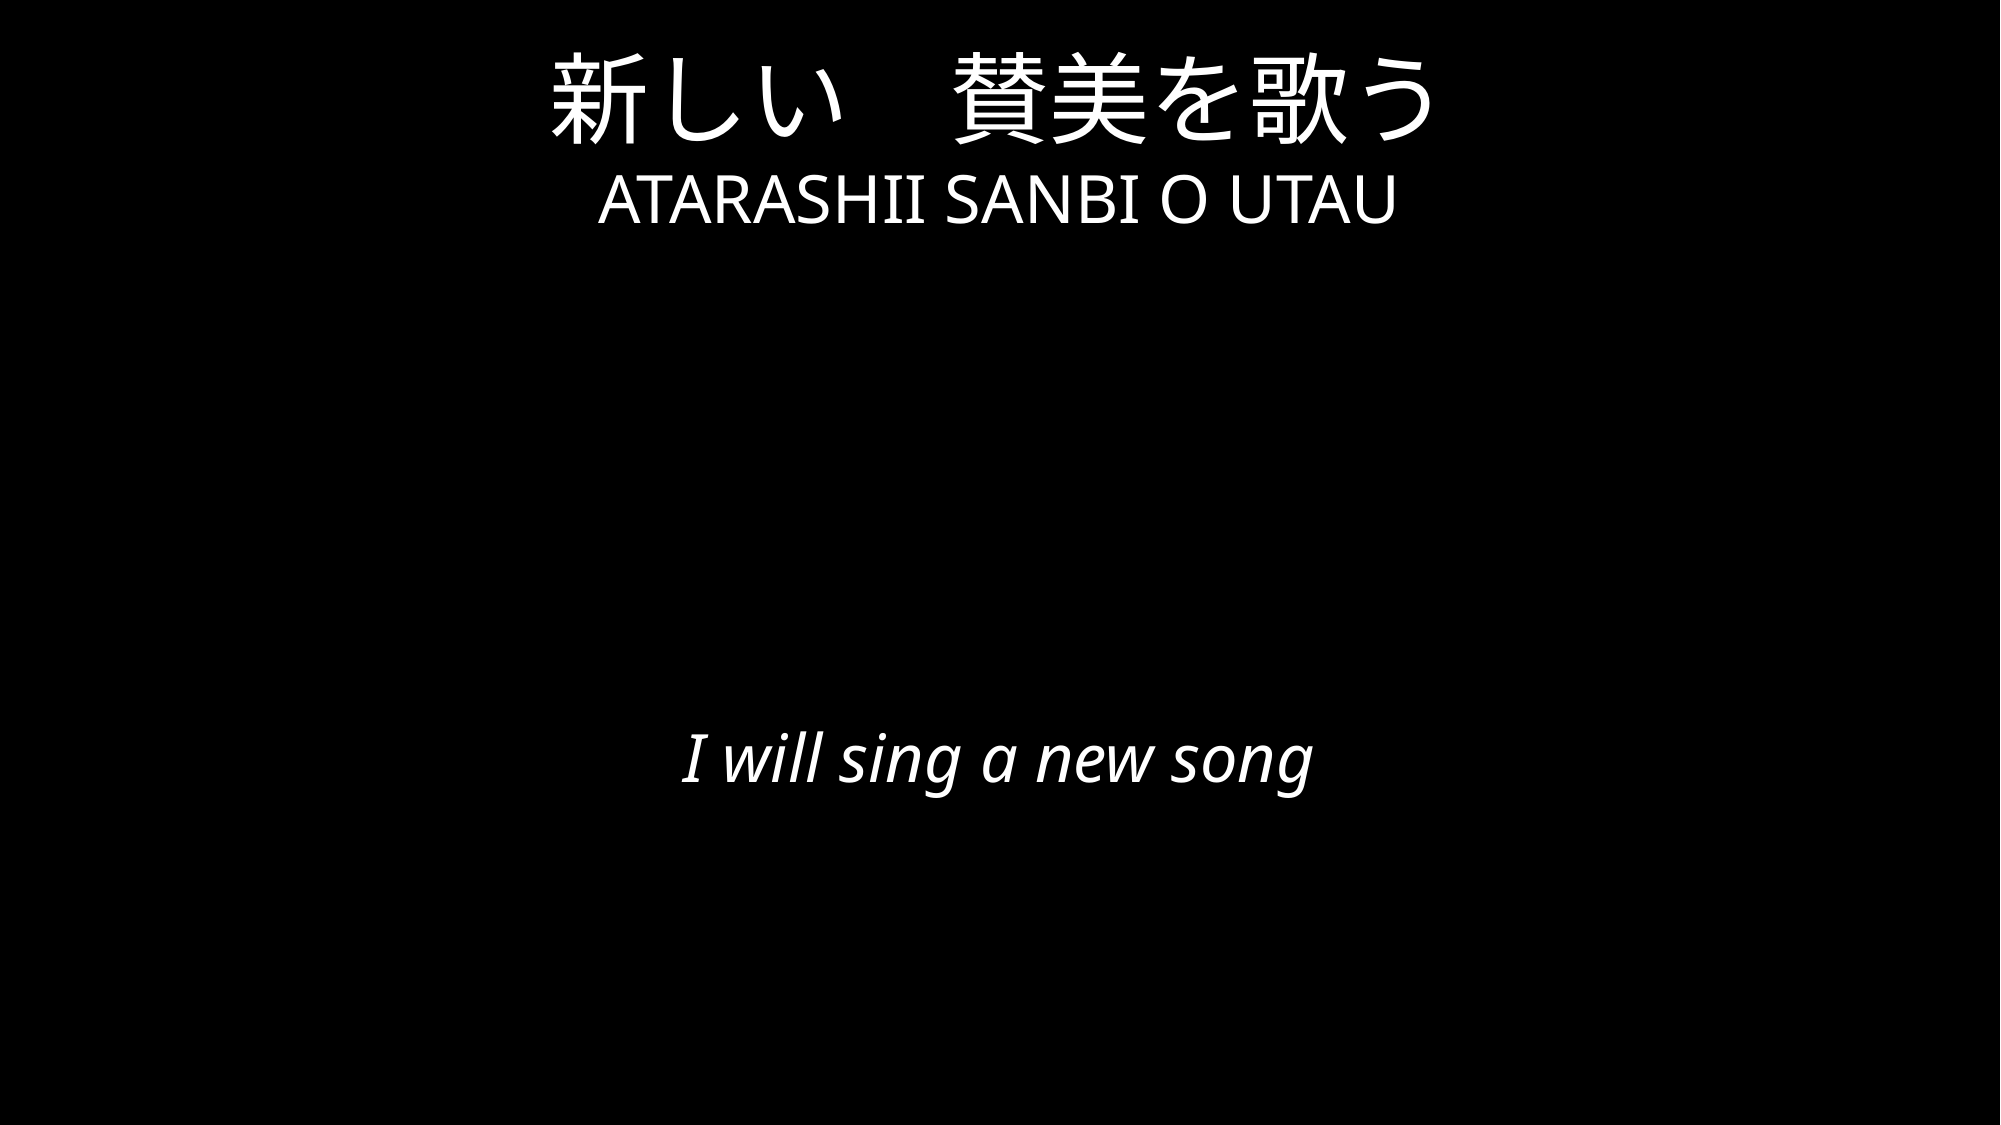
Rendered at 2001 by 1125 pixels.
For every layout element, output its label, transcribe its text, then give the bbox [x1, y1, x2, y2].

text_box I will sing a new song [249, 708, 1750, 804]
text_box 新しい 賛美を歌う ATARASHII SANBI O UTAU [249, 29, 1750, 245]
